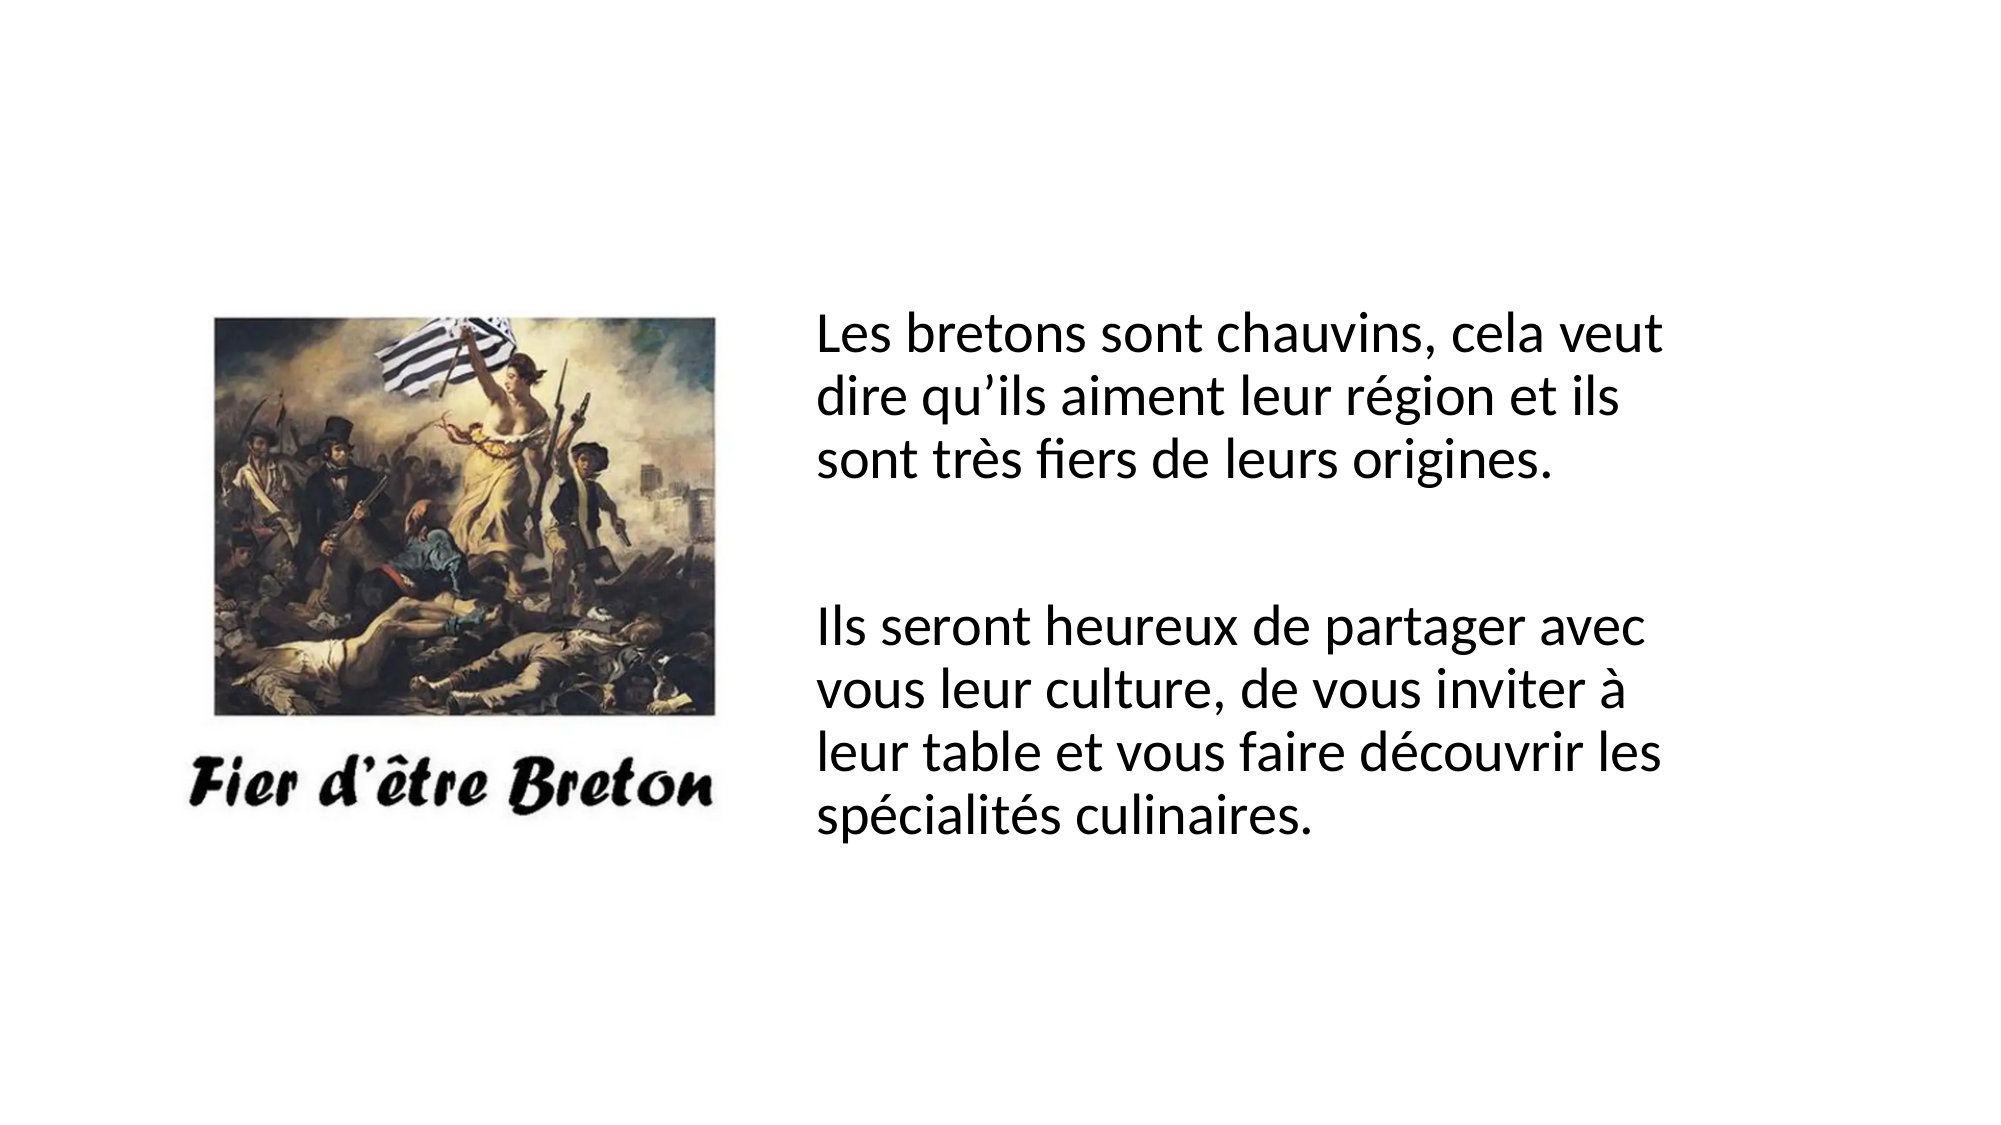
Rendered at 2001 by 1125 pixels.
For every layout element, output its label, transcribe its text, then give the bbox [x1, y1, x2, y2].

picture [182, 310, 750, 879]
list Les bretons sont chauvins, cela veut dire qu’ils aiment leur région et ils sont très fiers de leurs origines. Ils seront heureux de partager avec vous leur culture, de vous inviter à leur table et vous faire découvrir les spécialités culinaires. [801, 294, 1699, 1009]
